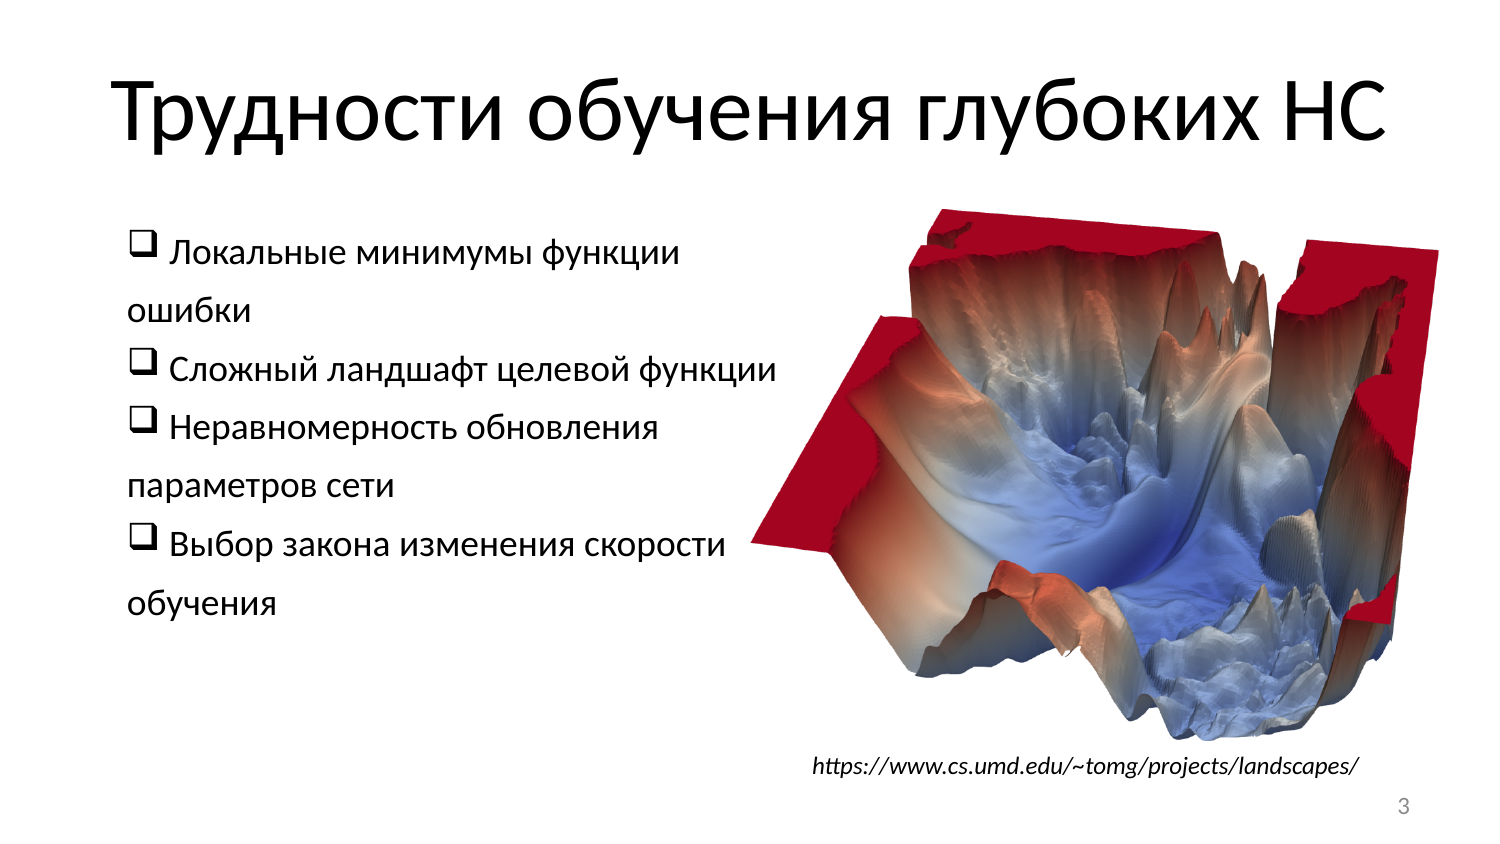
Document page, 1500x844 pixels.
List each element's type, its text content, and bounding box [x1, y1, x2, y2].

title Трудности обучения глубоких НС [75, 33, 1425, 175]
text_box Локальные минимумы функции ошибки Сложный ландшафт целевой функции Неравномерность обновления параметров сети Выбор закона изменения скорости обучения [112, 205, 798, 630]
text_box https://www.cs.umd.edu/~tomg/projects/landscapes/ [797, 750, 1400, 788]
picture [749, 208, 1439, 741]
slide_number 3 [1074, 782, 1425, 827]
